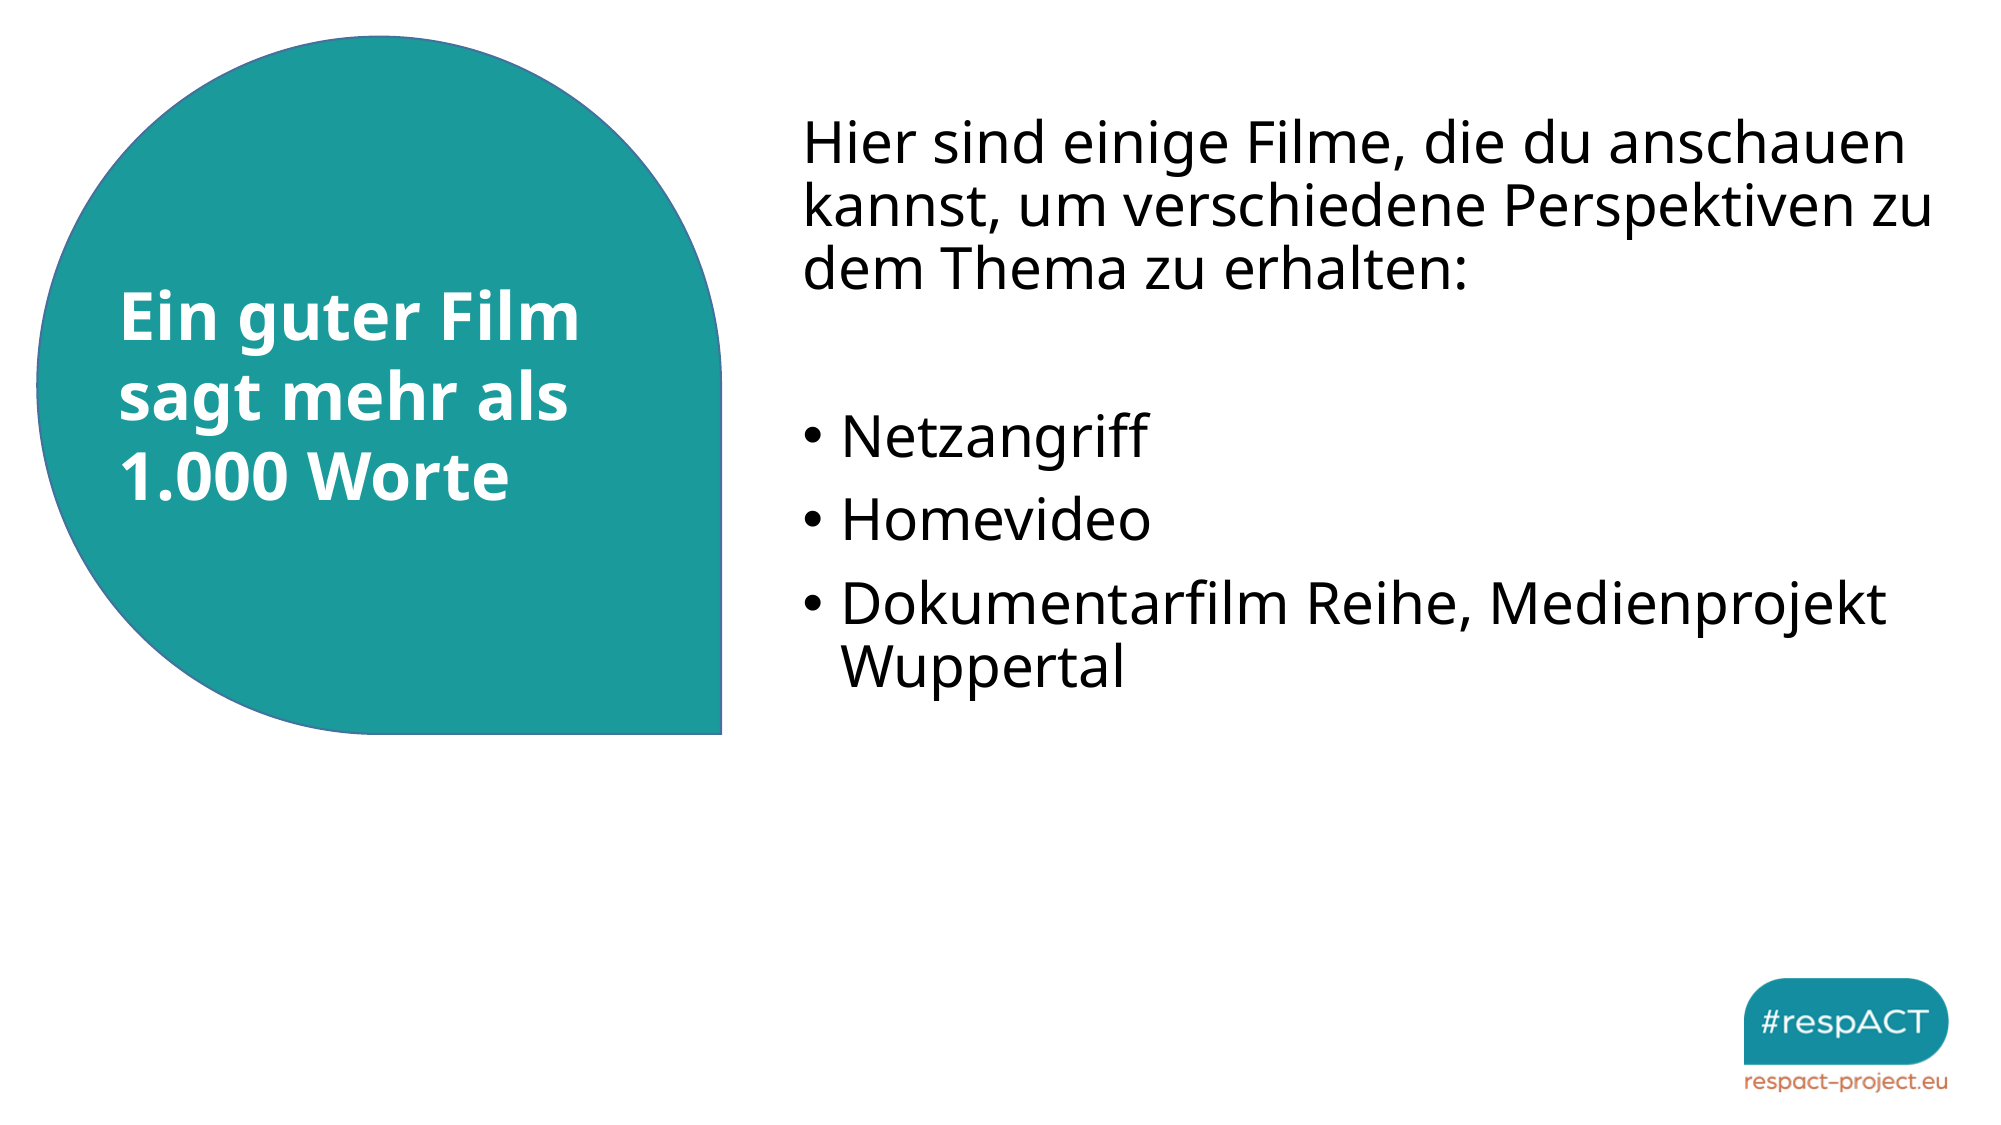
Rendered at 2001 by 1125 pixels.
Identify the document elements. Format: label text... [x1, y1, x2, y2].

list Hier sind einige Filme, die du anschauen kannst, um verschiedene Perspektiven zu dem Thema zu erhalten: Netzangriff Homevideo Dokumentarfilm Reihe, Medienprojekt Wuppertal [787, 106, 1955, 1019]
picture [1744, 978, 1949, 1093]
text_box [36, 35, 723, 735]
text_box Ein guter Film sagt mehr als 1.000 Worte [103, 266, 721, 522]
